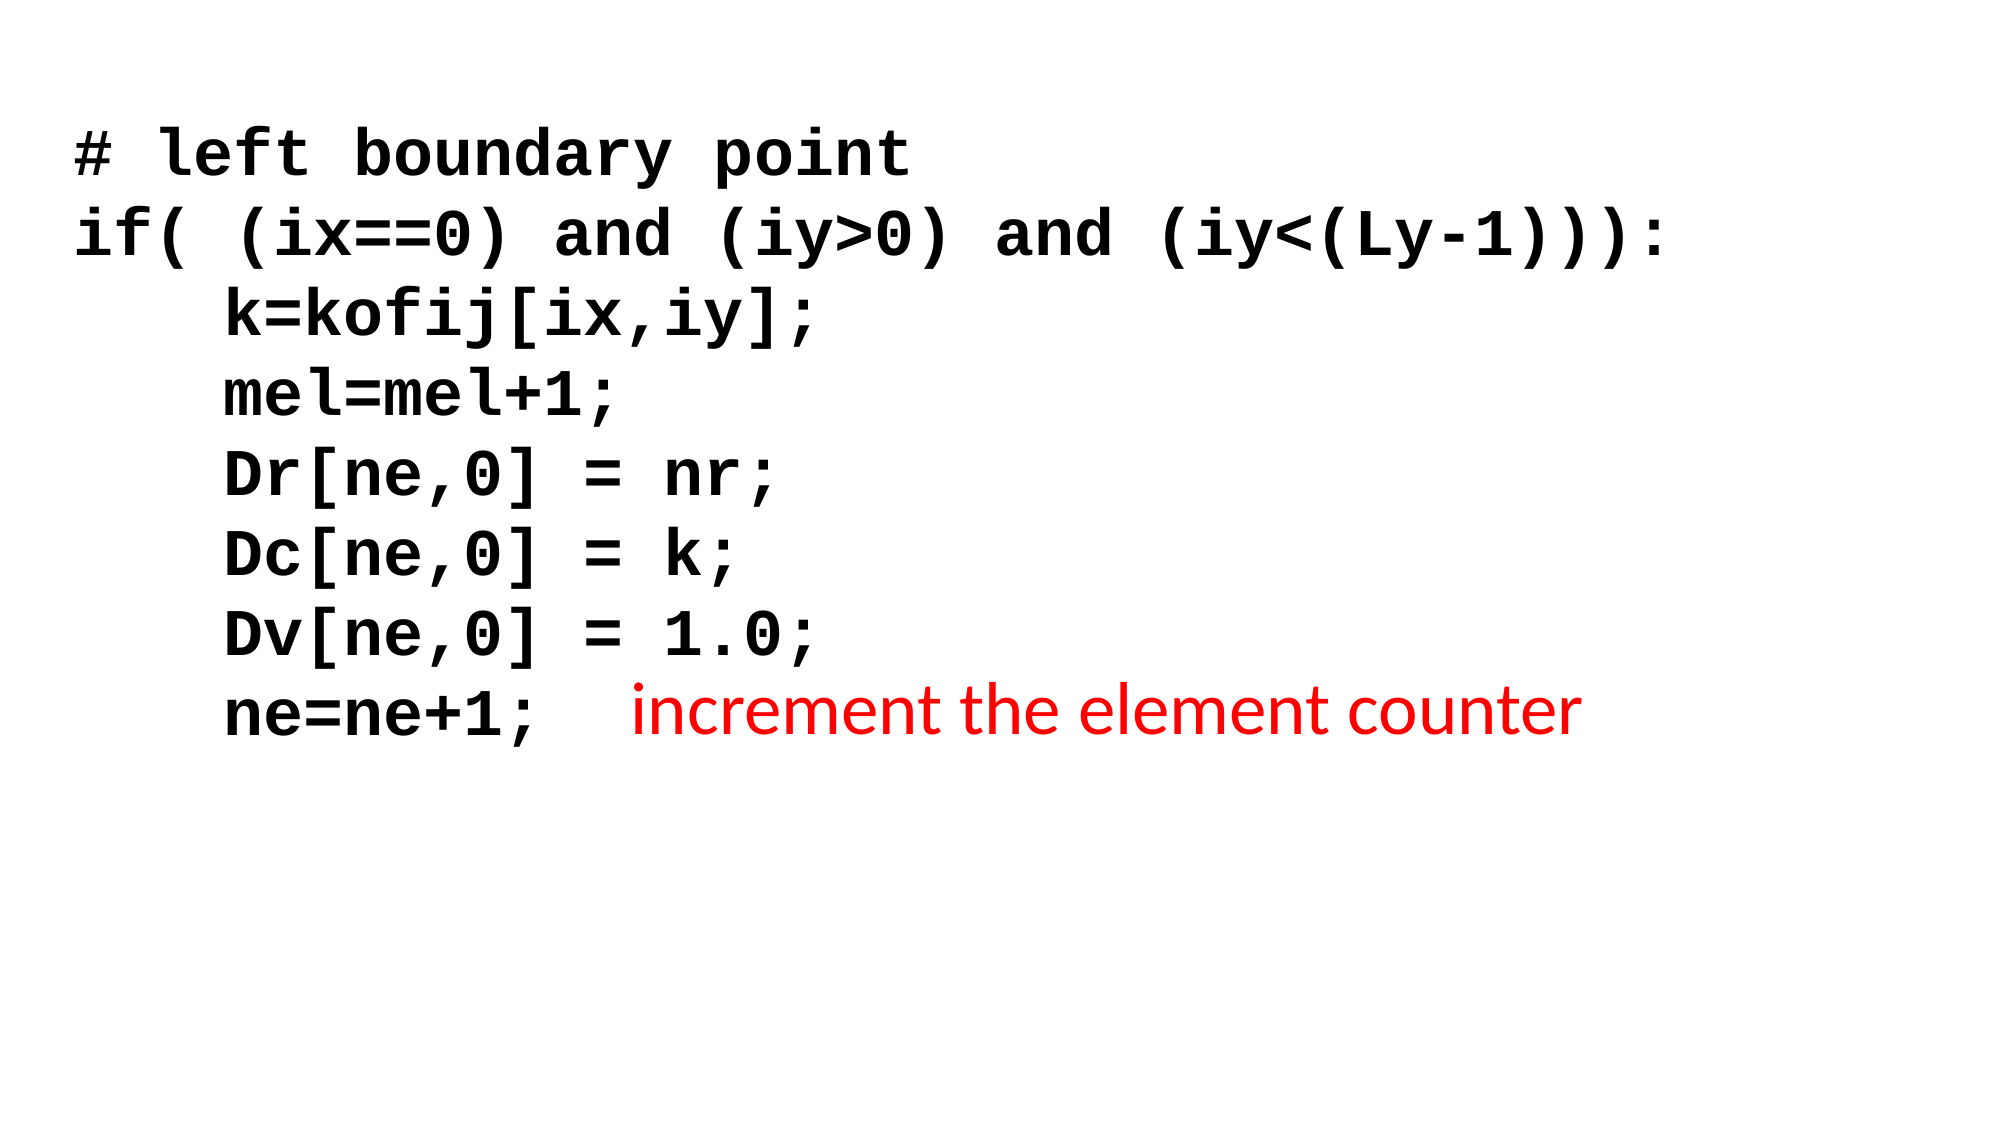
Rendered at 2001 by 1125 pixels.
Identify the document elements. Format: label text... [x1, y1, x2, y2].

text_box increment the element counter [616, 652, 1664, 757]
text_box # left boundary point if( (ix==0) and (iy>0) and (iy<(Ly-1))): k=kofij[ix,iy]; mel=mel+1; Dr[ne,0] = nr; Dc[ne,0] = k; Dv[ne,0] = 1.0; ne=ne+1; [59, 101, 2000, 836]
